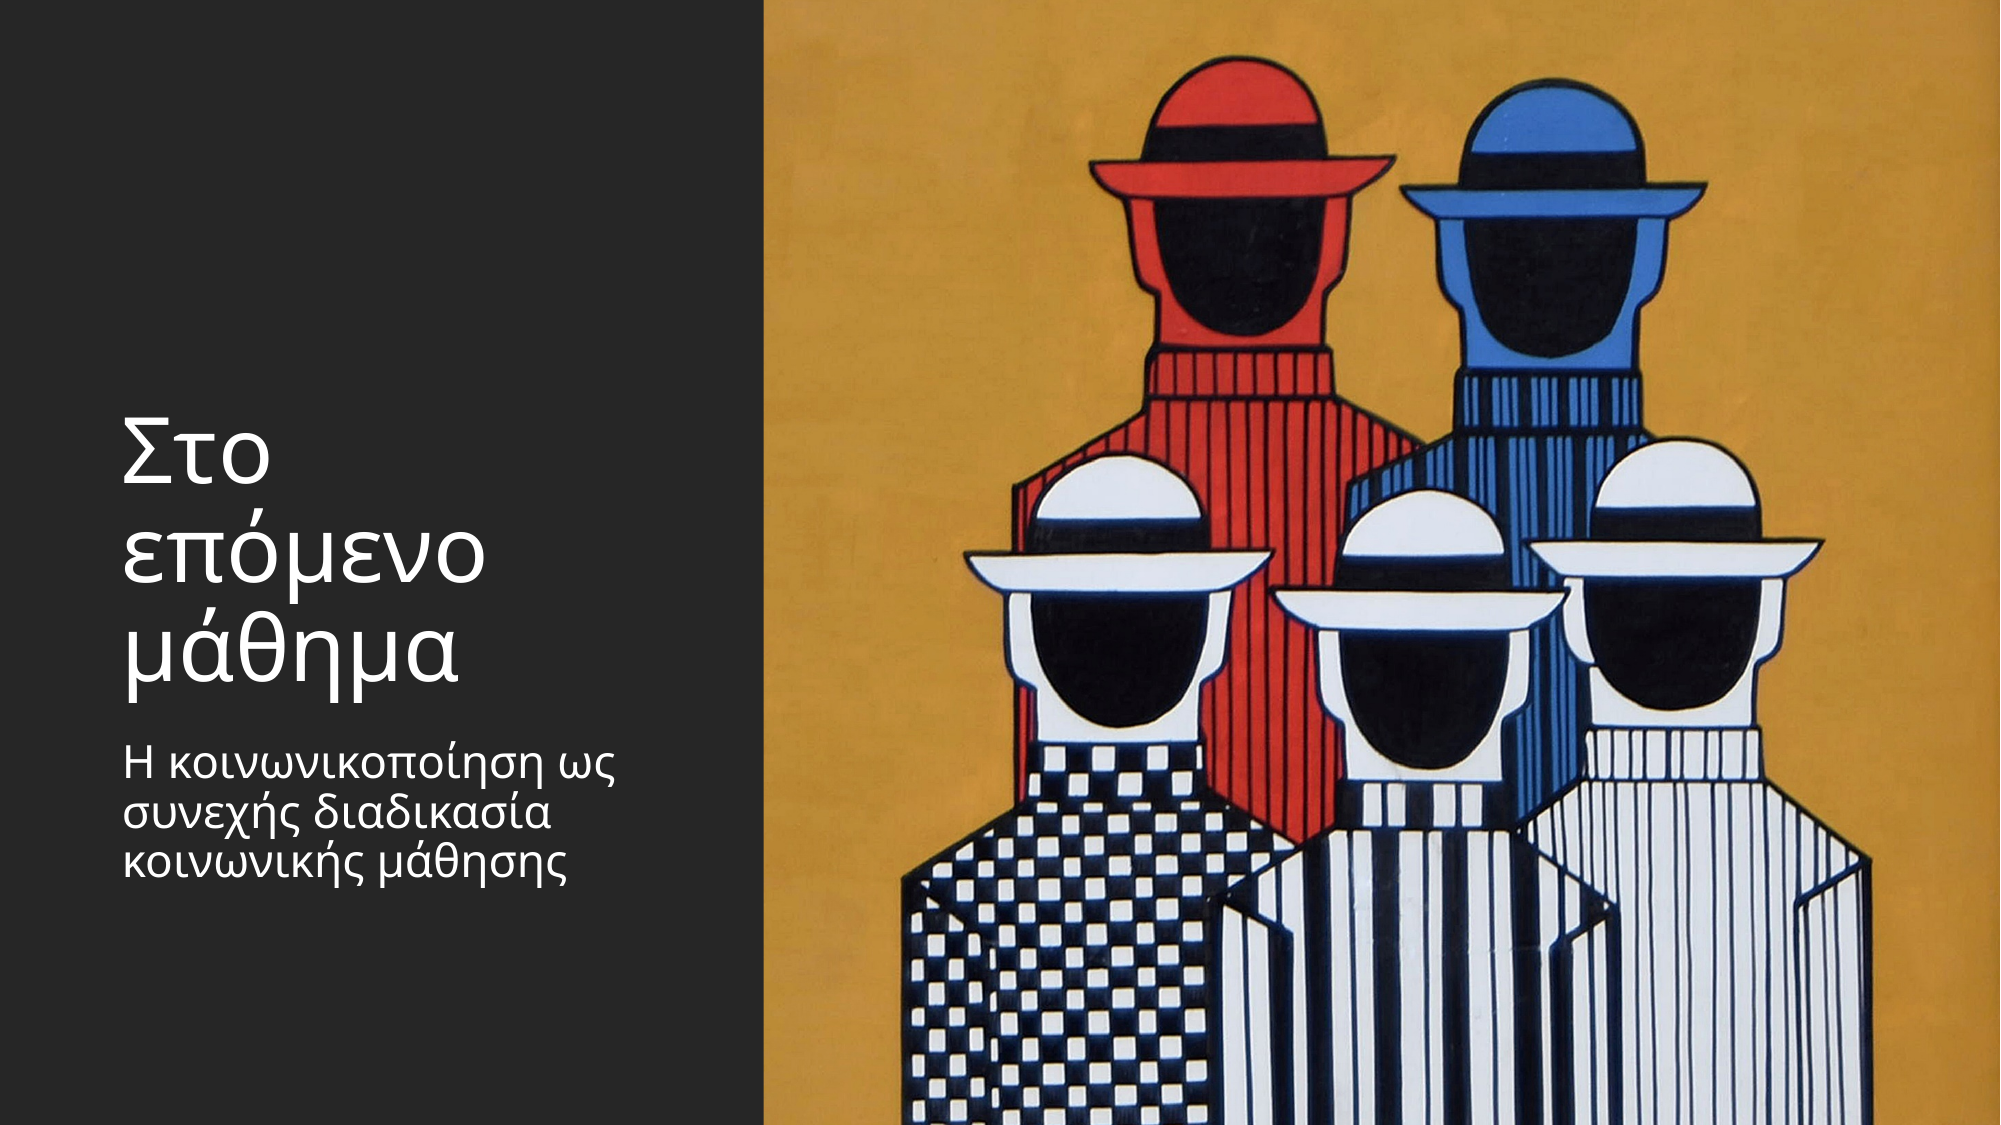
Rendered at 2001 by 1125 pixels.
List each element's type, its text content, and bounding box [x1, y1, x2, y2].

text_box [0, 0, 763, 1125]
list Η κοινωνικοποίηση ως συνεχής διαδικασία κοινωνικής μάθησης [106, 731, 661, 1020]
title Στο επόμενο μάθημα [106, 104, 661, 709]
picture [763, 0, 2000, 1125]
